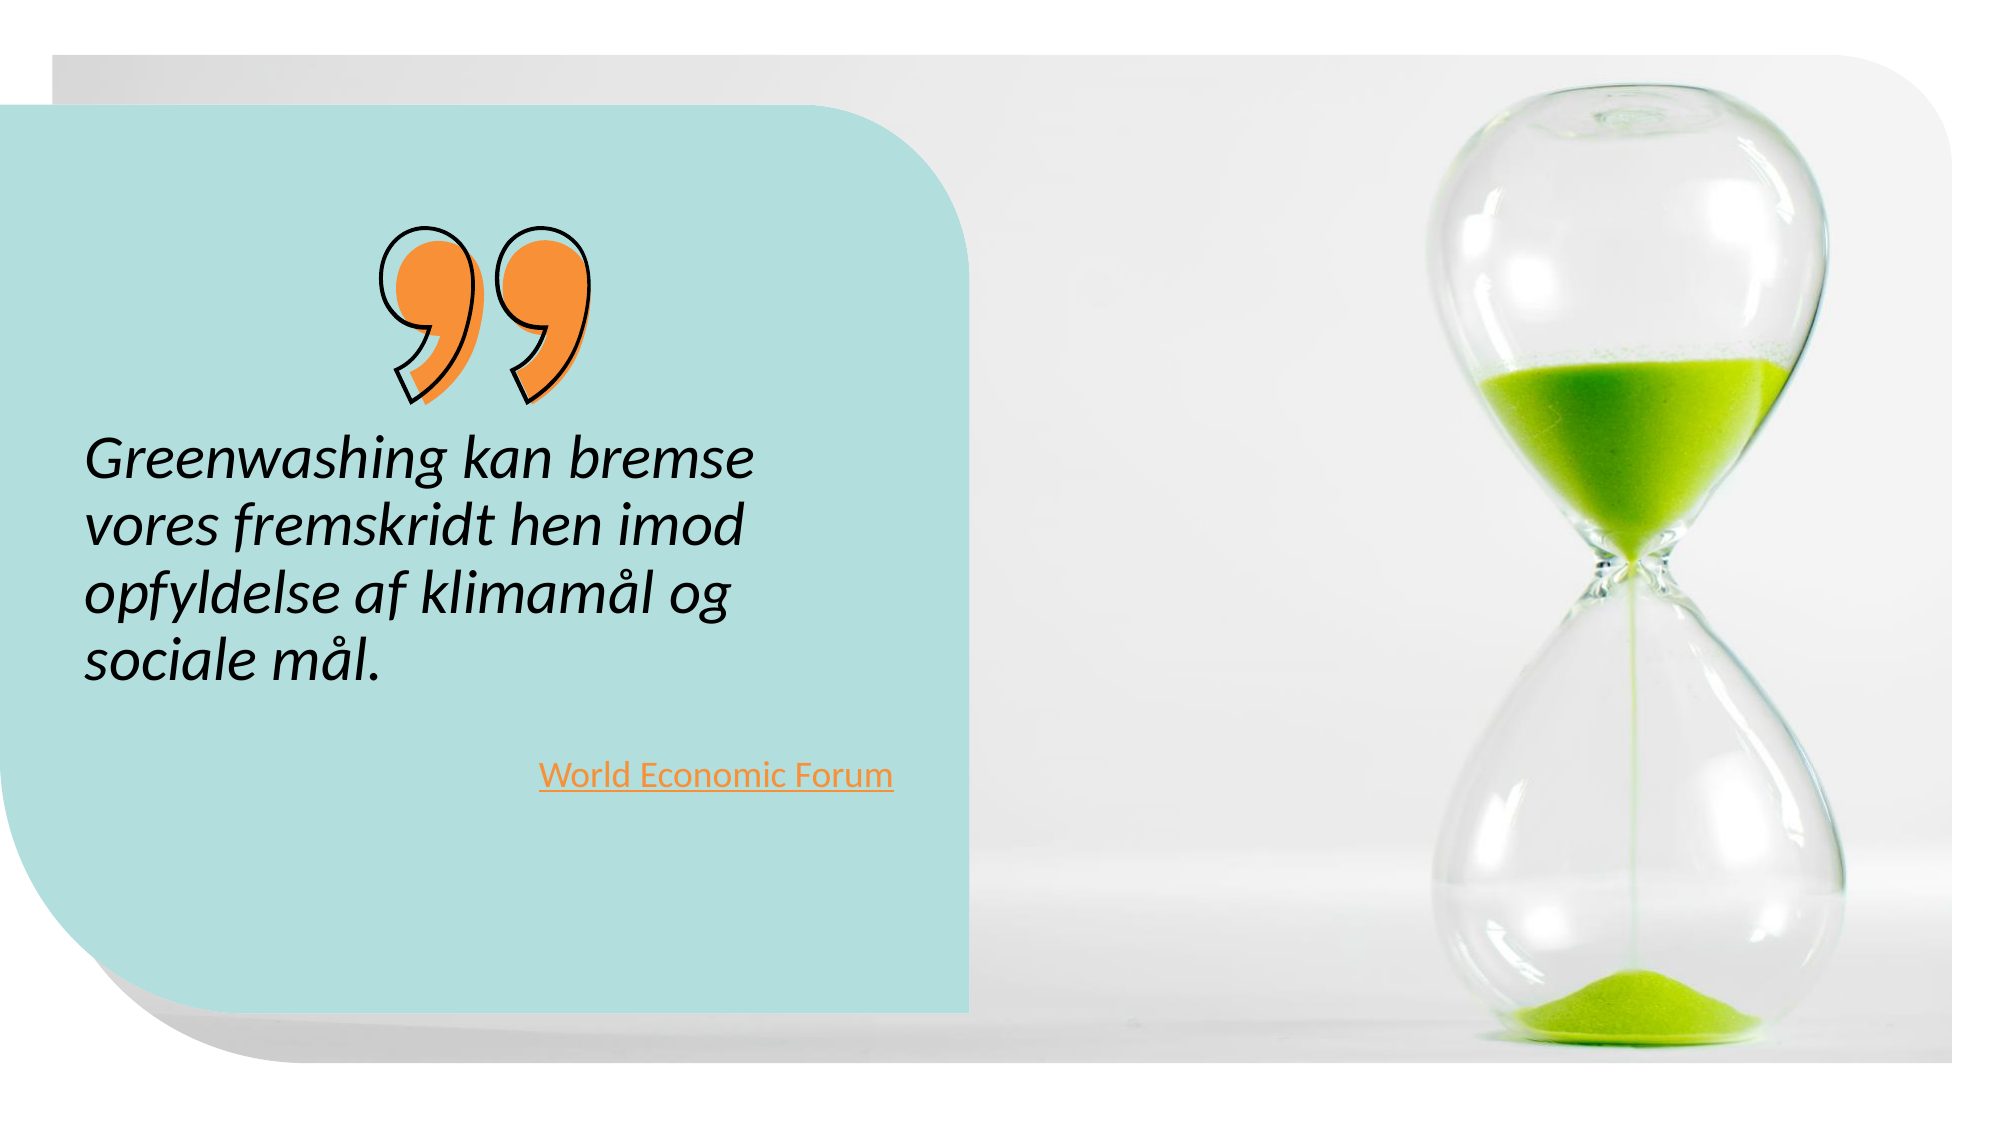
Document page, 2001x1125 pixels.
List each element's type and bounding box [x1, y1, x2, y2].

text_box [378, 226, 591, 406]
picture [52, 54, 1952, 1064]
